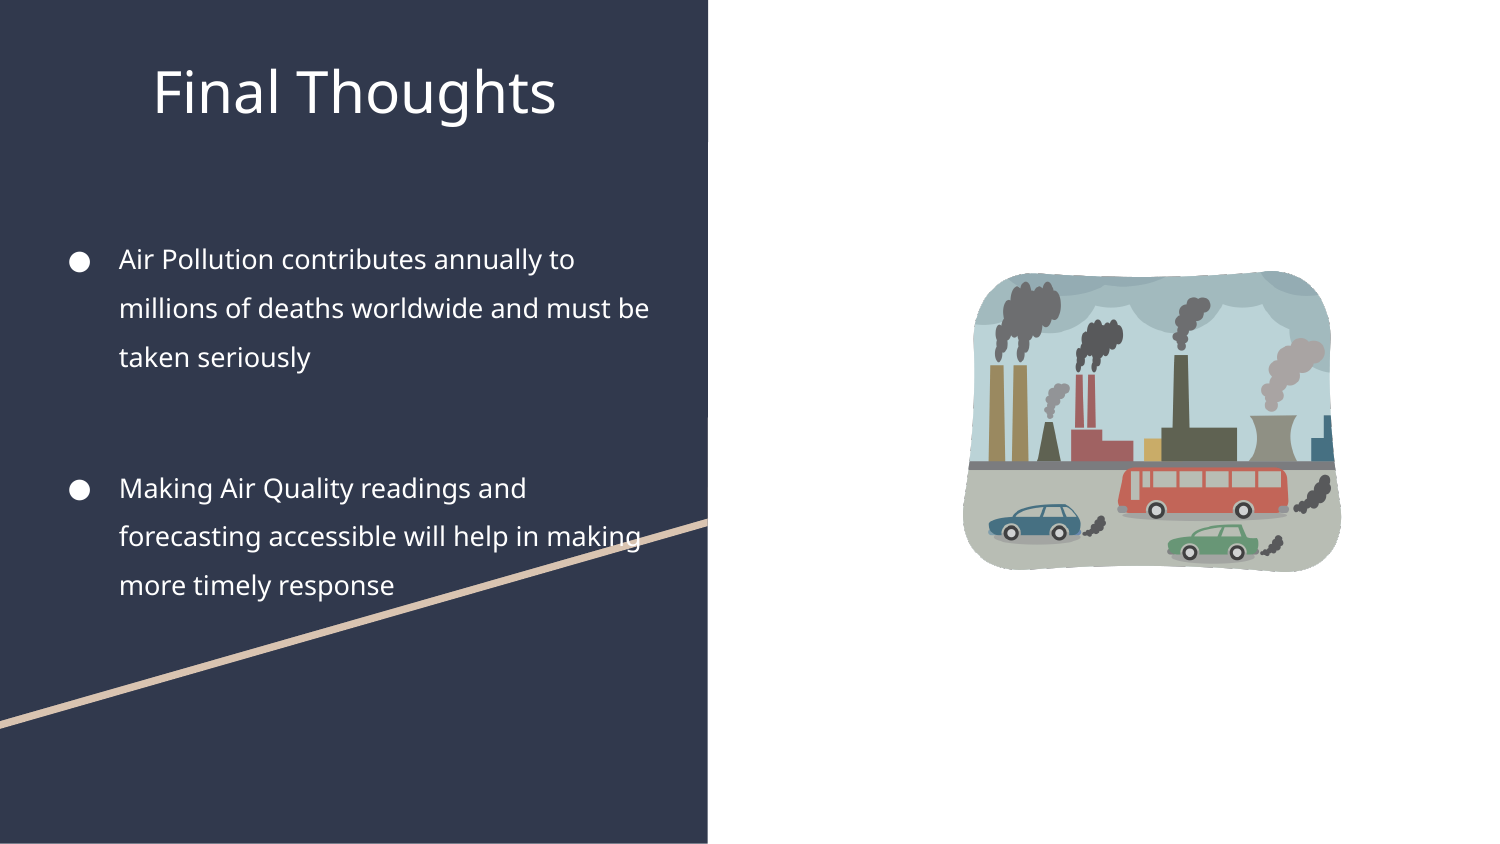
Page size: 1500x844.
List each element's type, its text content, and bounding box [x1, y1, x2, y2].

title Final Thoughts [51, 40, 660, 211]
picture [961, 271, 1343, 573]
text_box Air Pollution contributes annually to millions of deaths worldwide and must be taken seriously Making Air Quality readings and forecasting accessible will help in making more timely response [28, 211, 691, 719]
